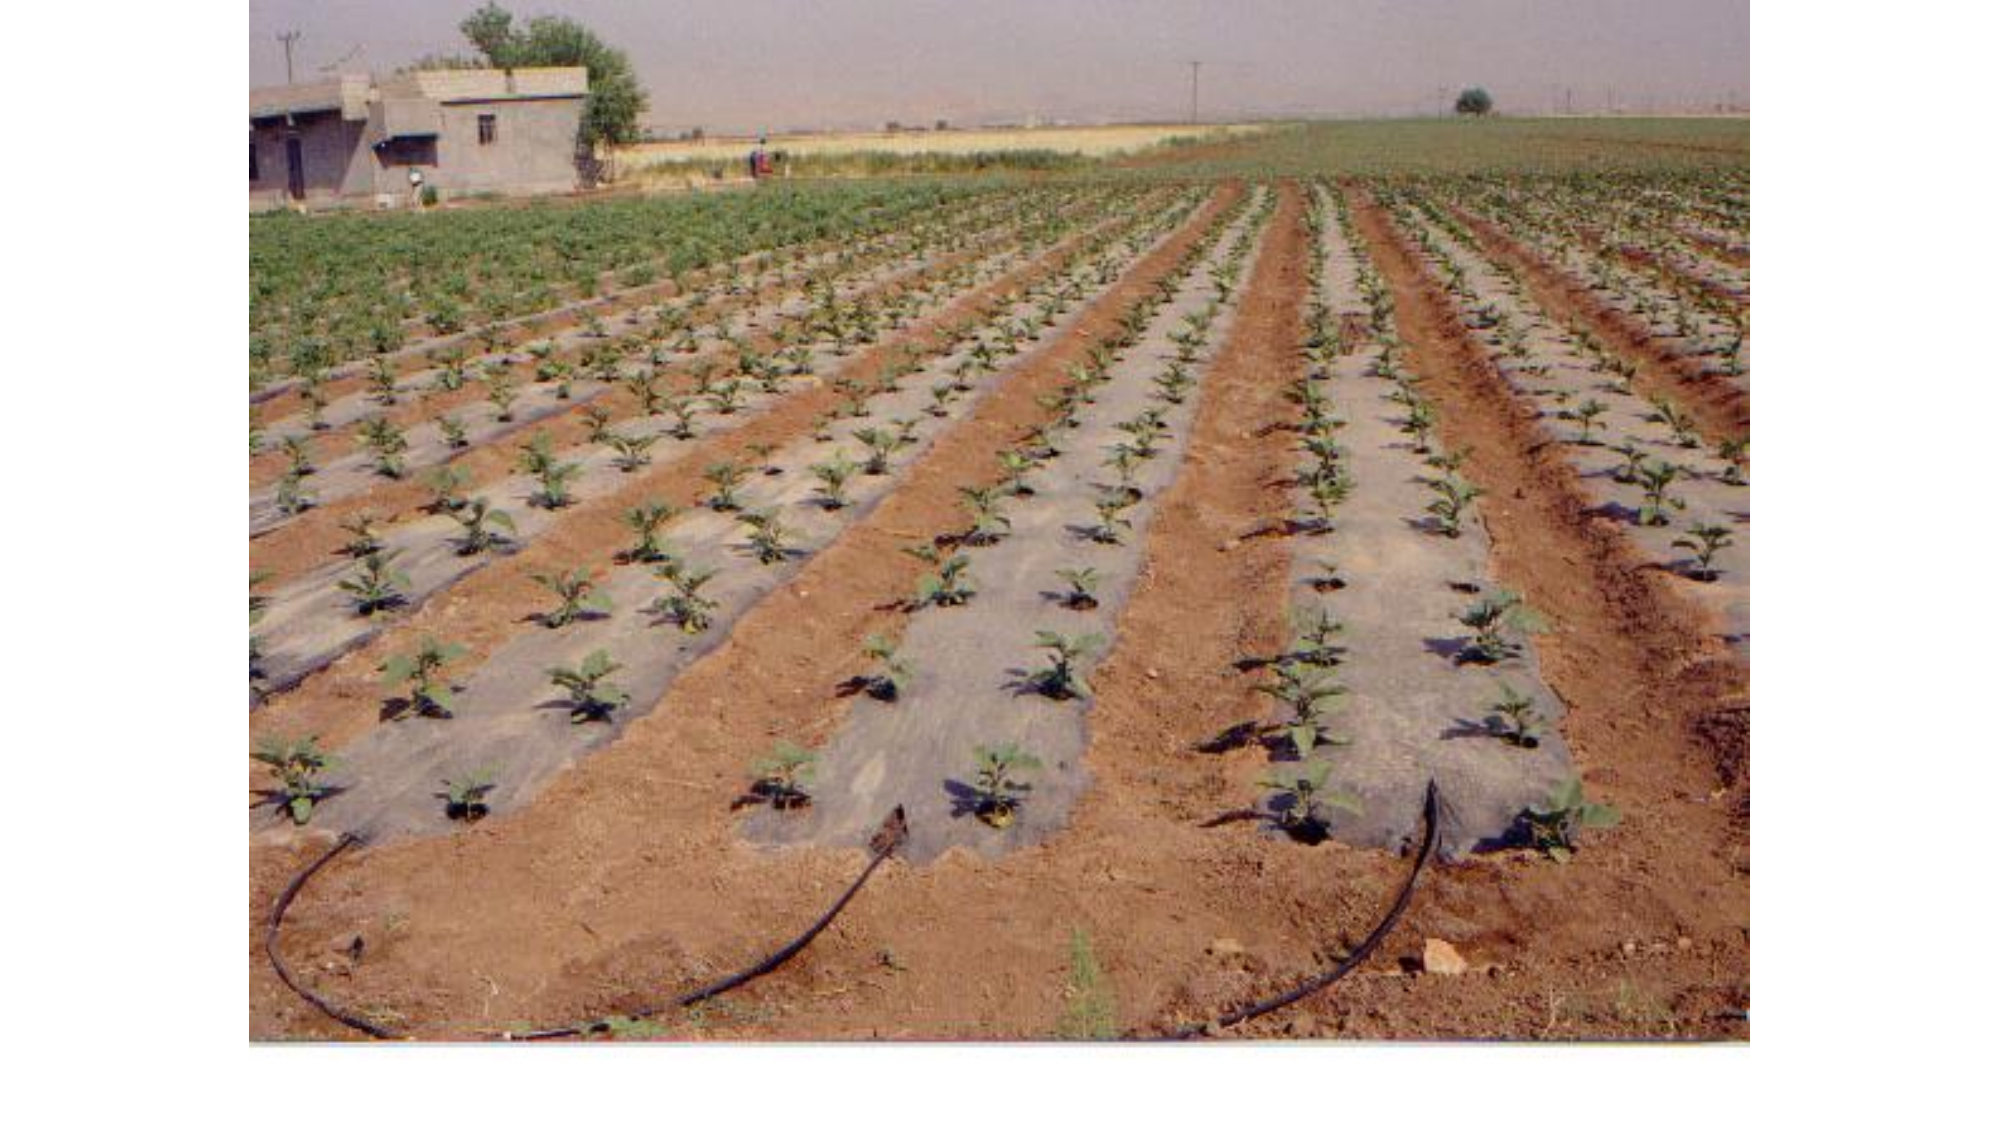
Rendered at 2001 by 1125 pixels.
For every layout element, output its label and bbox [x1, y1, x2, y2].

picture [249, 0, 1750, 1125]
